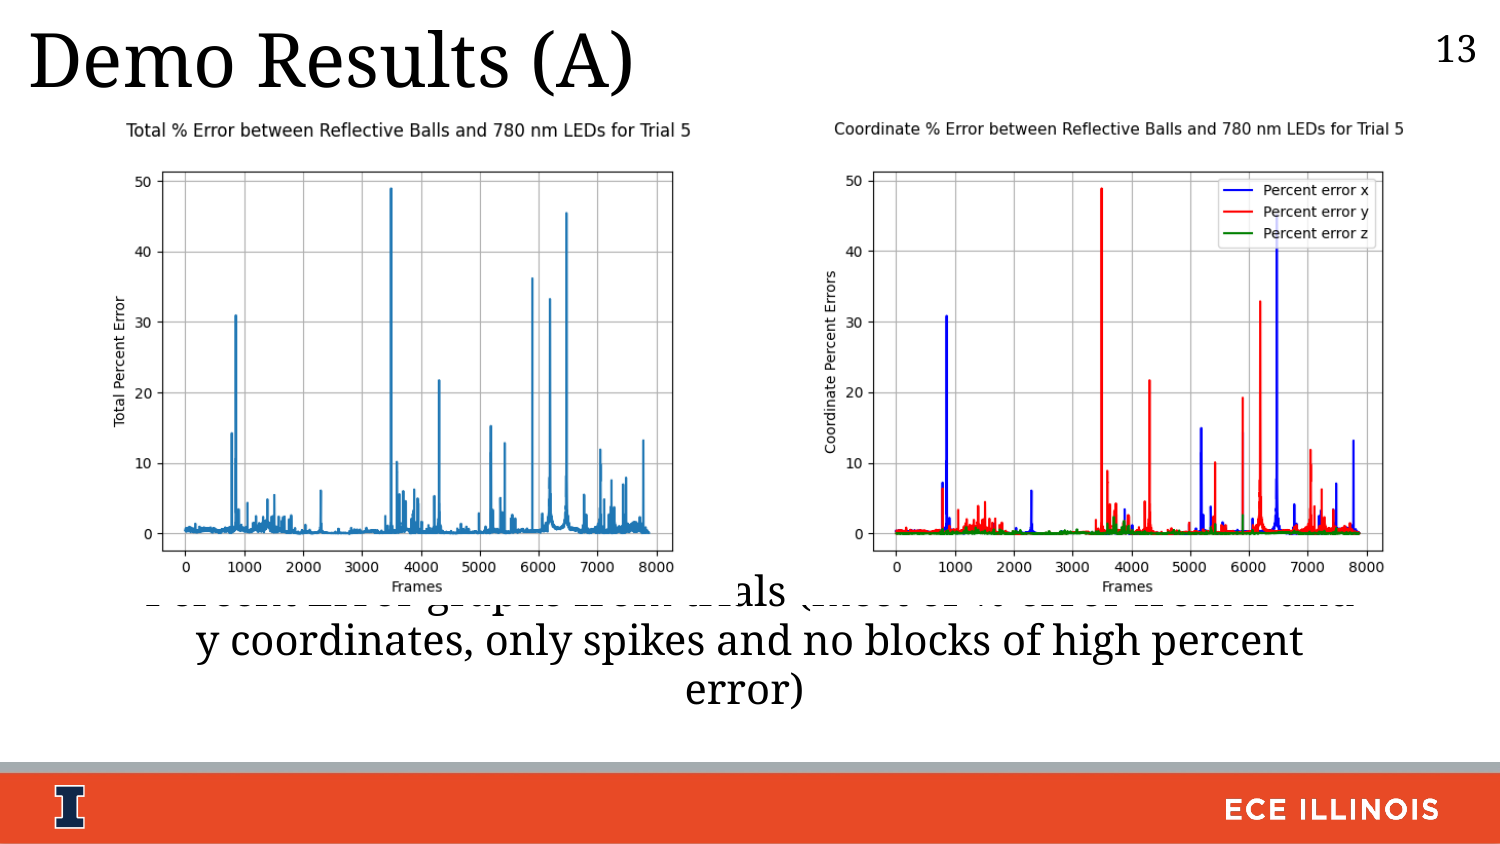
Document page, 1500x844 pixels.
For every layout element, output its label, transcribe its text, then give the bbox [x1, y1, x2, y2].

picture [790, 112, 1448, 606]
title Demo Results (A) [13, 10, 1412, 105]
picture [0, 762, 119, 832]
picture [1381, 798, 1438, 820]
picture [80, 112, 738, 606]
picture [1381, 762, 1500, 790]
text_box 13 [1420, 10, 1495, 86]
list Percent Error graphs from trials (most of % error from x and y coordinates, only spikes and no blocks of high percent error) [119, 472, 1381, 844]
